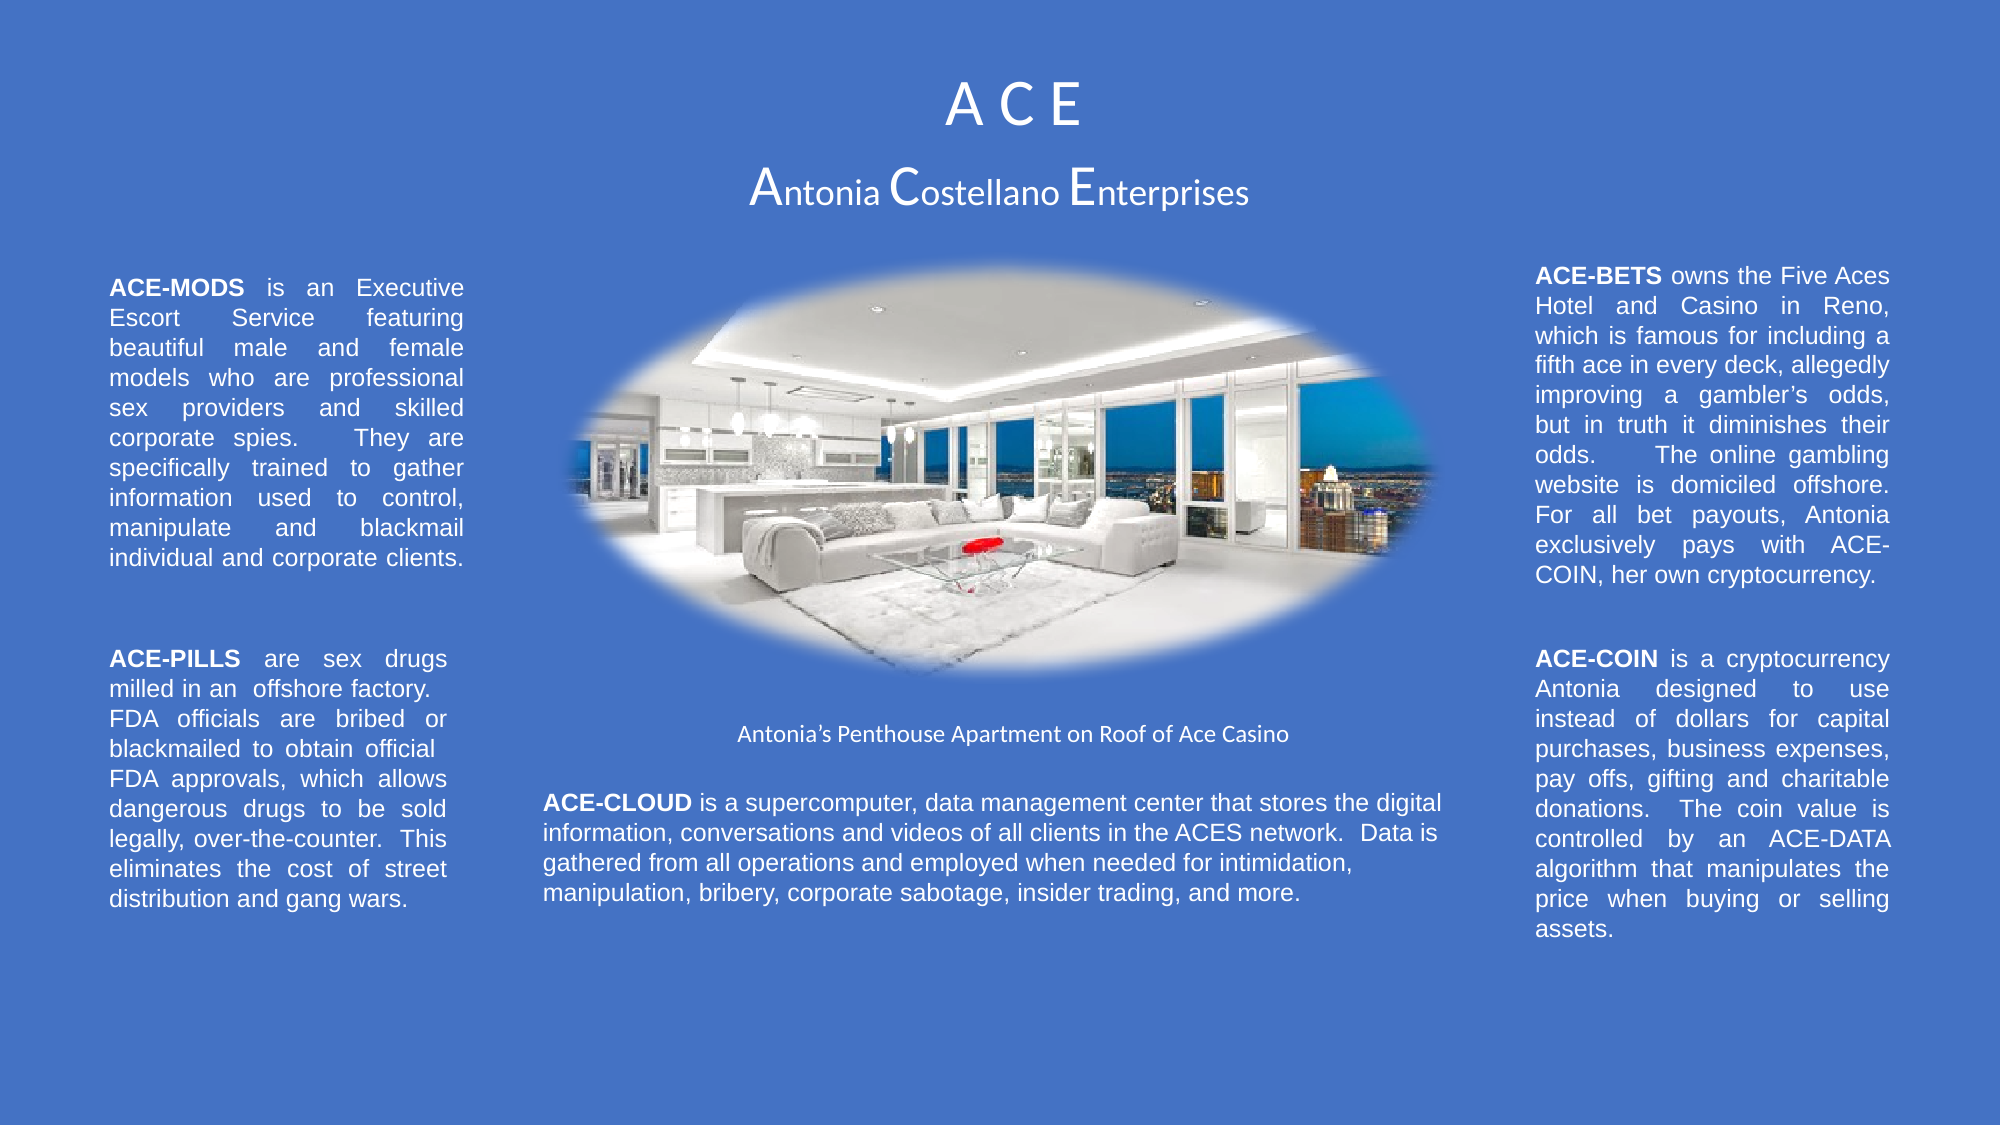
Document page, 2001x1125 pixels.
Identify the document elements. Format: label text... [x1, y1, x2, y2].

text_box Antonia Costellano Enterprises [735, 140, 1265, 225]
text_box ACE-BETS owns the Five Aces Hotel and Casino in Reno, which is famous for including a fifth ace in every deck, allegedly improving a gambler’s odds, but in truth it diminishes their odds. The online gambling website is domiciled offshore. For all bet payouts, Antonia exclusively pays with ACE-COIN, her own cryptocurrency. [1520, 251, 1906, 626]
picture [554, 251, 1446, 685]
text_box A C E [931, 51, 1098, 146]
text_box Antonia’s Penthouse Apartment on Roof of Ace Casino [722, 710, 1306, 755]
text_box ACE-PILLS are sex drugs milled in an offshore factory. FDA officials are bribed or blackmailed to obtain official FDA approvals, which allows dangerous drugs to be sold legally, over-the-counter. This eliminates the cost of street distribution and gang wars. [94, 635, 463, 920]
text_box ACE-MODS is an Executive Escort Service featuring beautiful male and female models who are professional sex providers and skilled corporate spies. They are specifically trained to gather information used to control, manipulate and blackmail individual and corporate clients. [94, 264, 480, 609]
text_box ACE-CLOUD is a supercomputer, data management center that stores the digital information, conversations and videos of all clients in the ACES network. Data is gathered from all operations and employed when needed for intimidation, manipulation, bribery, corporate sabotage, insider trading, and more. [528, 779, 1472, 914]
text_box ACE-COIN is a cryptocurrency Antonia designed to use instead of dollars for capital purchases, business expenses, pay offs, gifting and charitable donations. The coin value is controlled by an ACE-DATA algorithm that manipulates the price when buying or selling assets. [1520, 635, 1906, 950]
